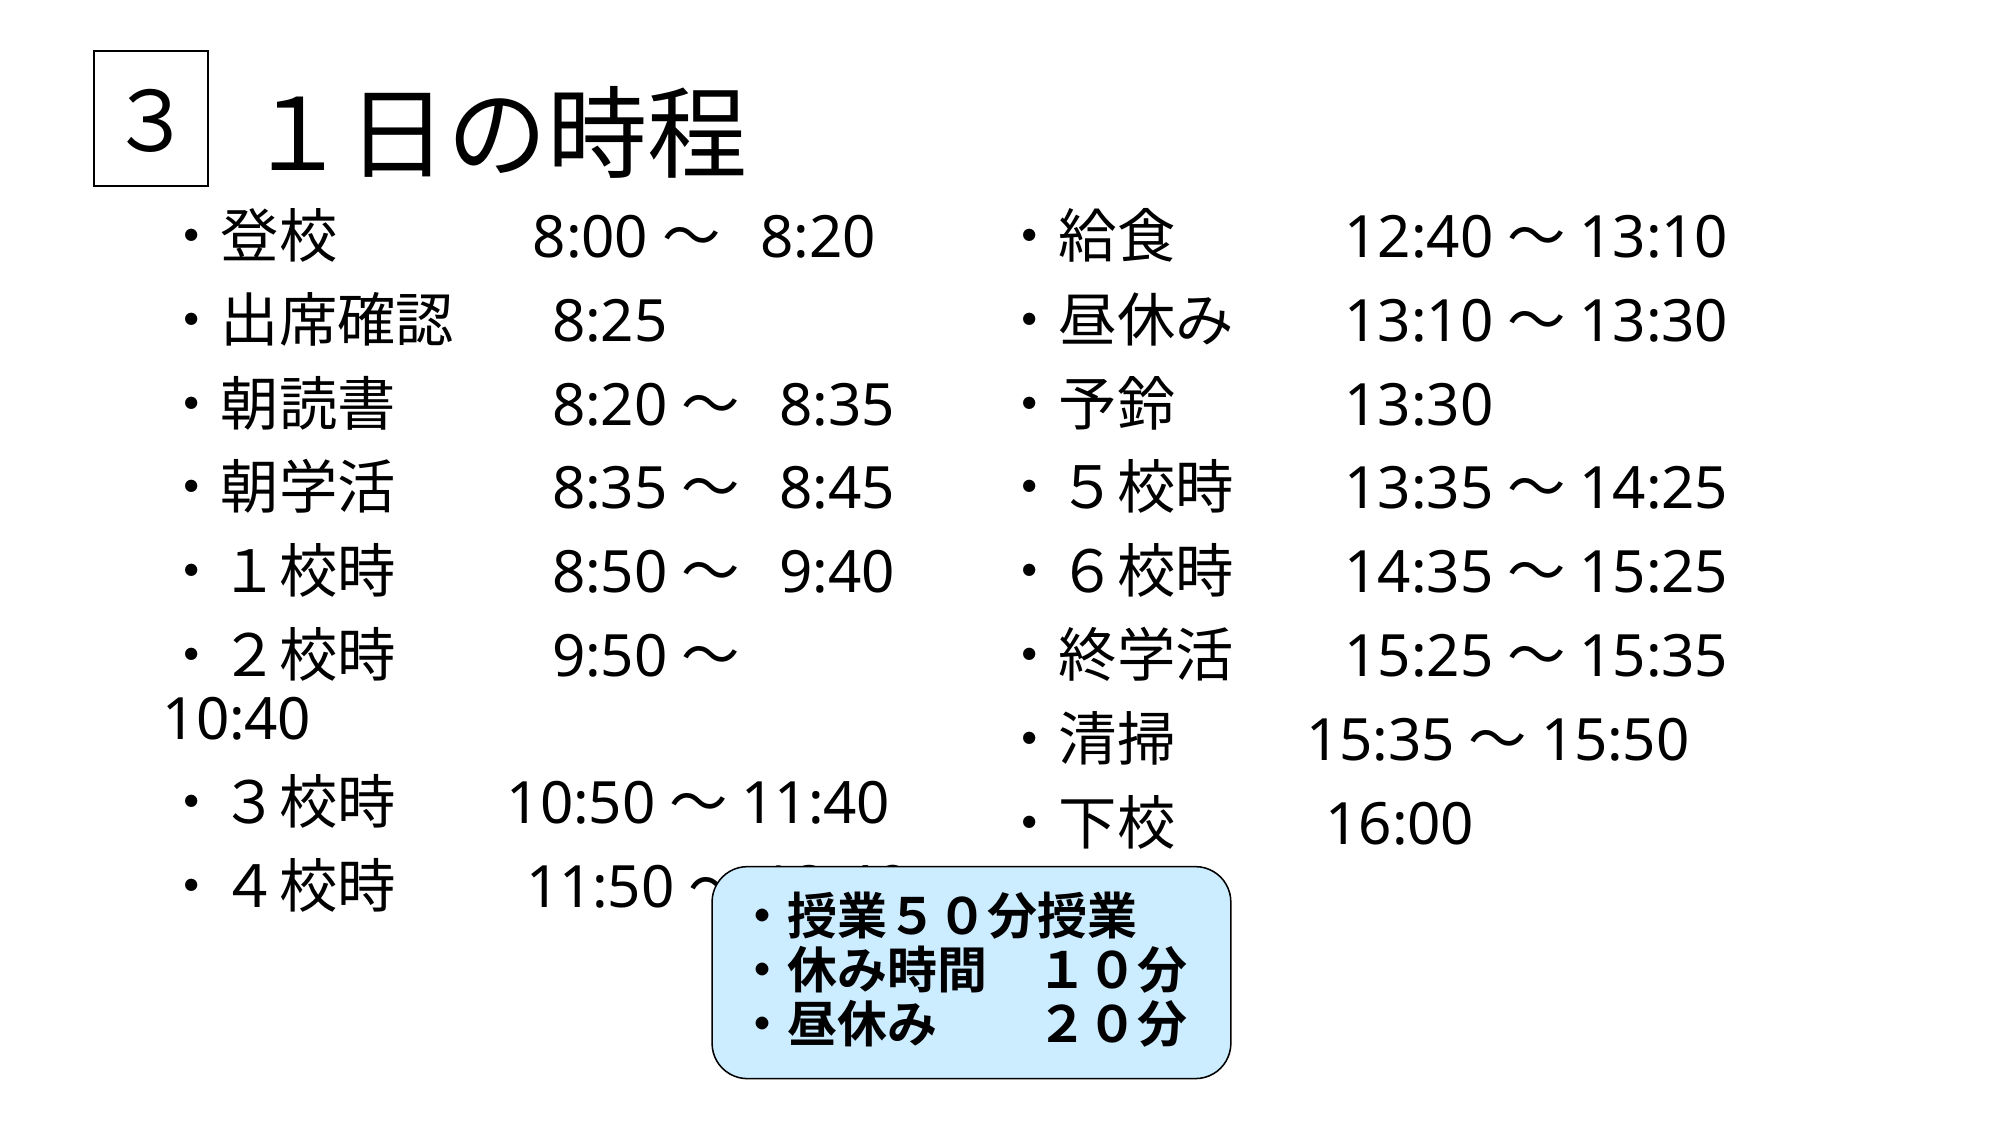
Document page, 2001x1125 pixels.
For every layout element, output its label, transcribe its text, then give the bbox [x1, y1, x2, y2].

list ・登校 8:00～ 8:20 ・出席確認 8:25 ・朝読書 8:20～ 8:35 ・朝学活 8:35～ 8:45 ・１校時 8:50～ 9:40 ・２校時 9:50～10:40 ・３校時 10:50～11:40 ・４校時 11:50～12:40 [147, 200, 985, 853]
text_box ・給食 12:40～13:10 ・昼休み 13:10～13:30 ・予鈴 13:30 ・５校時 13:35～14:25 ・６校時 14:35～15:25 ・終学活 15:25～15:35 ・清掃 15:35～15:50 ・下校 16:00 [985, 199, 1824, 853]
text_box ・授業５０分授業 ・休み時間 １０分 ・昼休み ２０分 [712, 866, 1231, 1079]
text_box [93, 50, 1187, 200]
